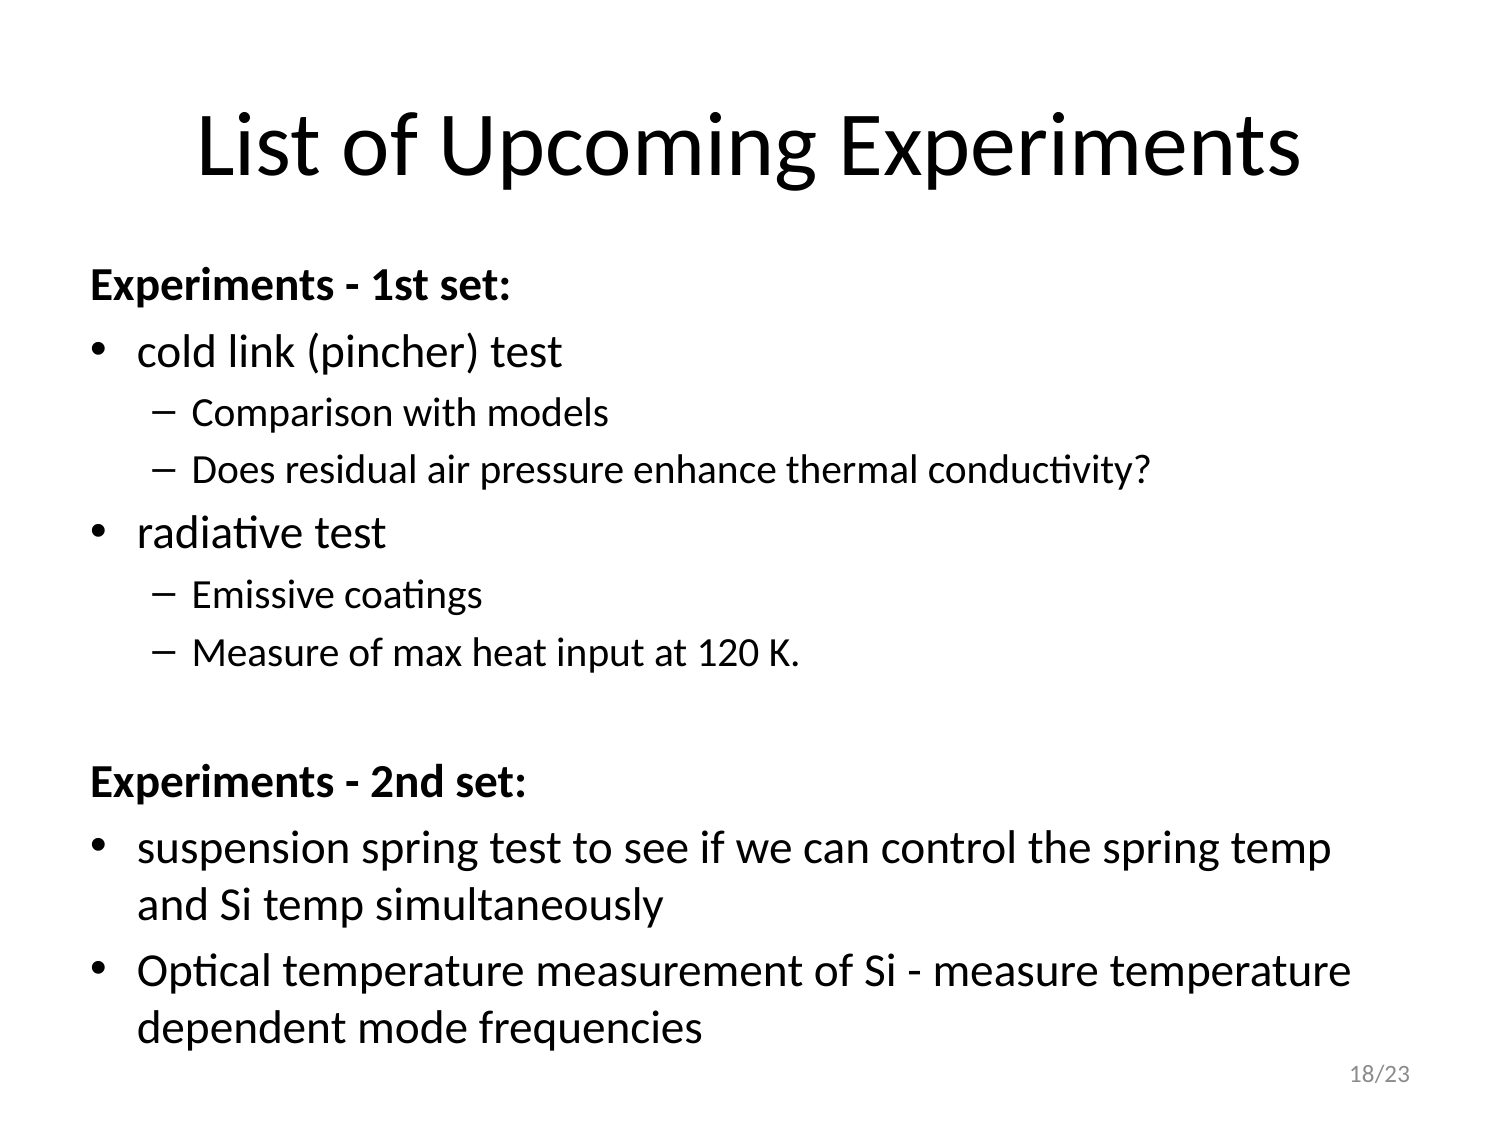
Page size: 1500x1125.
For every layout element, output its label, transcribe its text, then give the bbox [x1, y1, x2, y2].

list Experiments - 1st set: cold link (pincher) test Comparison with models Does residual air pressure enhance thermal conductivity? radiative test Emissive coatings Measure of max heat input at 120 K. Experiments - 2nd set: suspension spring test to see if we can control the spring temp and Si temp simultaneously Optical temperature measurement of Si - measure temperature dependent mode frequencies [75, 245, 1425, 1070]
title List of Upcoming Experiments [75, 45, 1425, 233]
slide_number 18/23 [1074, 1042, 1425, 1103]
